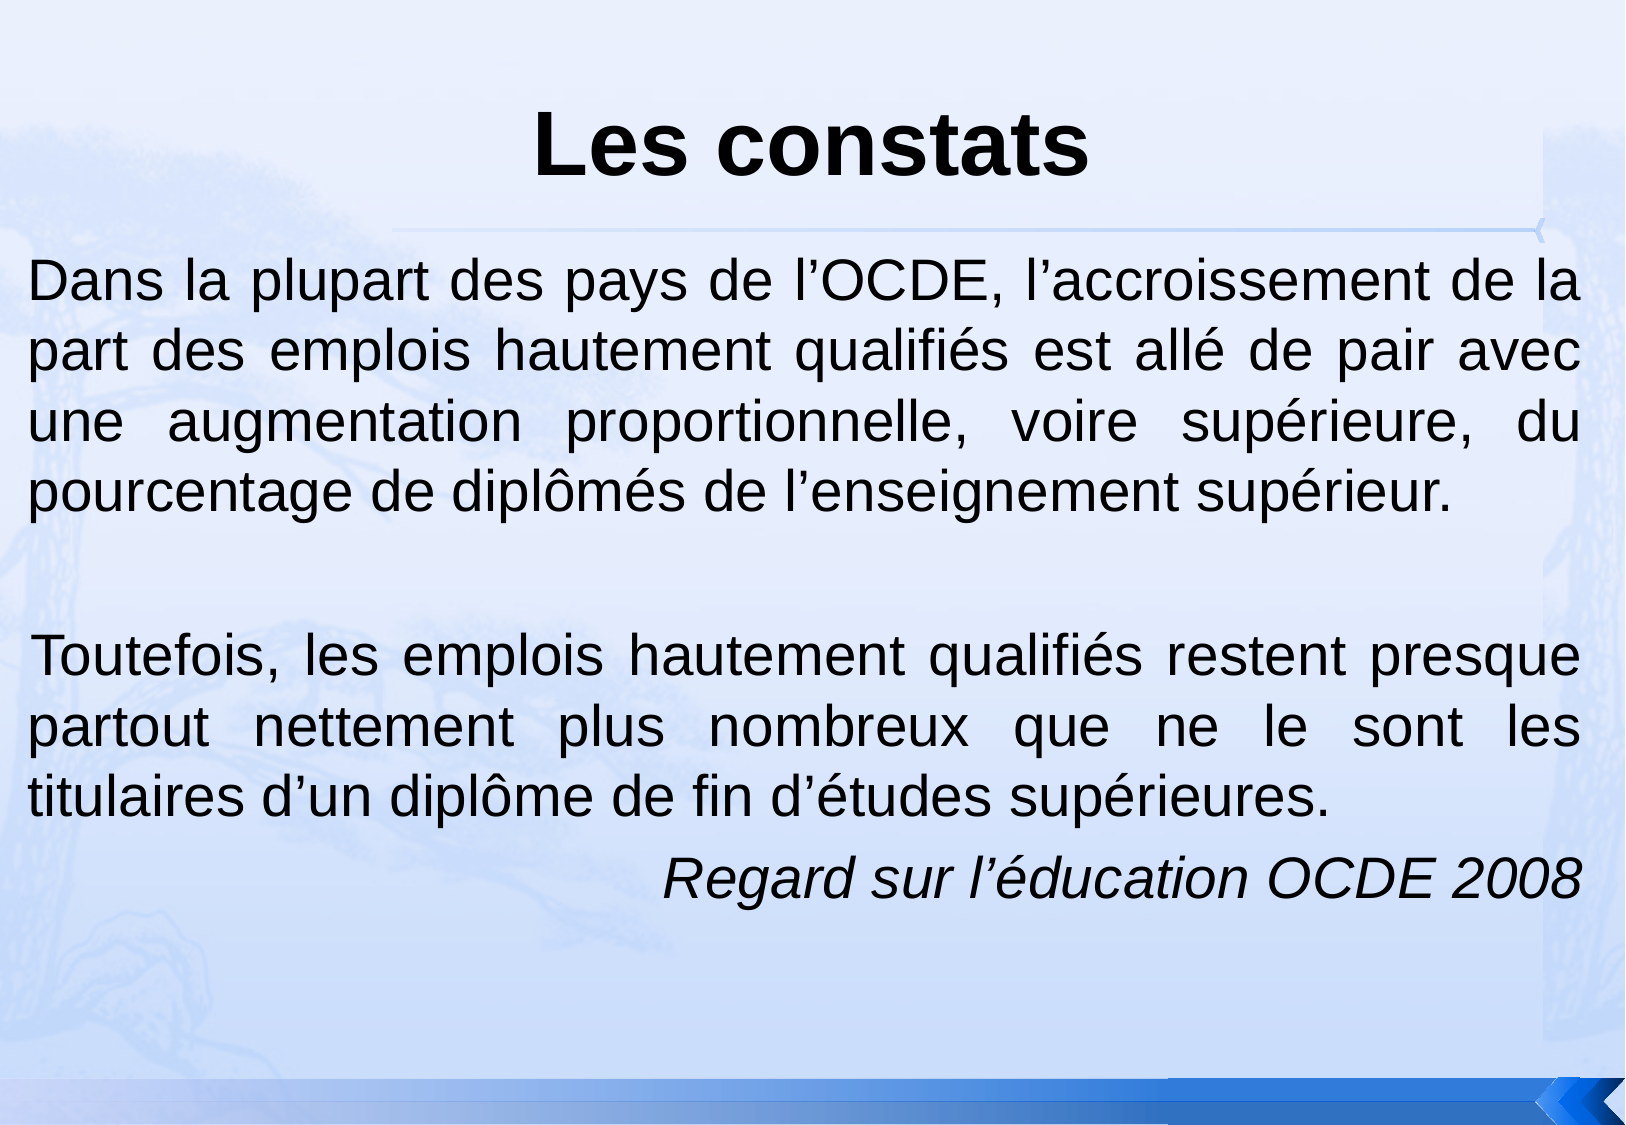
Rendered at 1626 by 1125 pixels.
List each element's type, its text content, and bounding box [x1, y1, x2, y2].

list Dans la plupart des pays de l’OCDE, l’accroissement de la part des emplois hautement qualifiés est allé de pair avec une augmentation proportionnelle, voire supérieure, du pourcentage de diplômés de l’enseignement supérieur. Toutefois, les emplois hautement qualifiés restent presque partout nettement plus nombreux que ne le sont les titulaires d’un diplôme de fin d’études supérieures. Regard sur l’éducation OCDE 2008 [12, 234, 1600, 977]
title Les constats [81, 45, 1544, 233]
